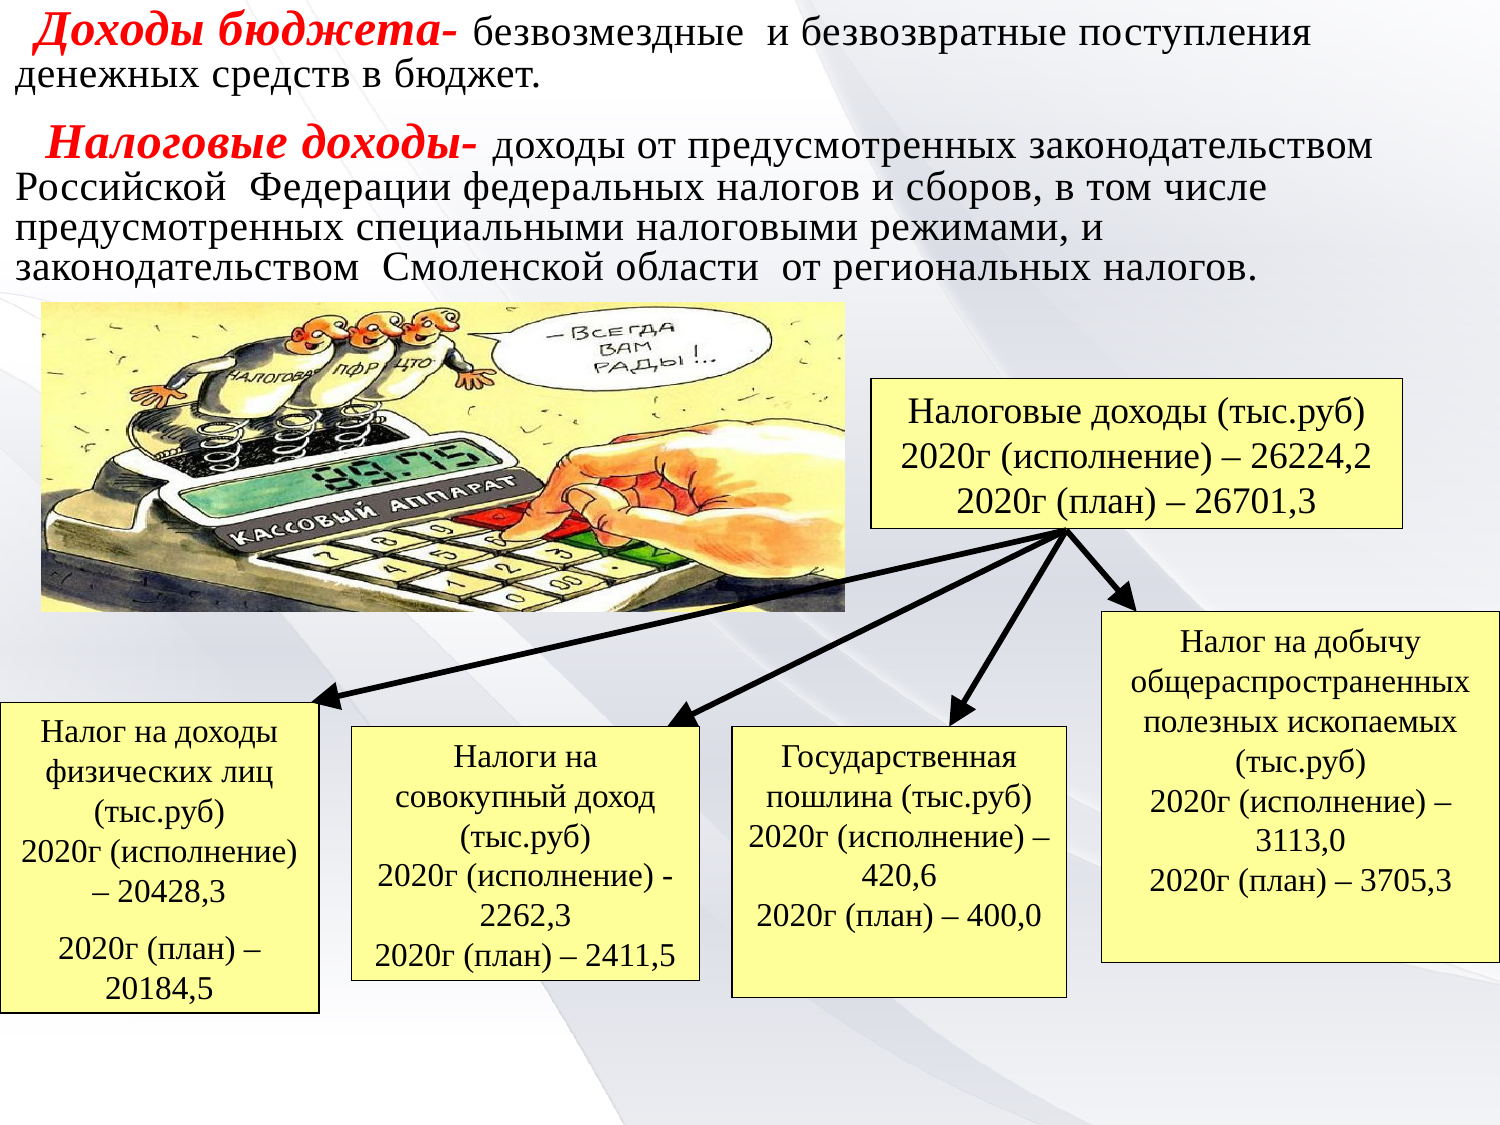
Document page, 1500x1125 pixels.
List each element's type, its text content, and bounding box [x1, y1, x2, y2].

text_box Государственная пошлина (тыс.руб) 2020г (исполнение) – 420,6 2020г (план) – 400,0 [732, 726, 1067, 998]
text_box [310, 624, 656, 708]
picture [0, 0, 1500, 1125]
text_box [949, 530, 1067, 727]
text_box Налог на добычу общераспространенных полезных ископаемых (тыс.руб) 2020г (исполнение) – 3113,0 2020г (план) – 3705,3 [1101, 611, 1500, 963]
text_box [1066, 530, 1137, 612]
text_box Налог на доходы физических лиц (тыс.руб) 2020г (исполнение) – 20428,3 2020г (план) – 20184,5 [0, 702, 319, 1014]
text_box [667, 530, 1065, 727]
list Доходы бюджета- безвозмездные и безвозвратные поступления денежных средств в бюджет. Налоговые доходы- доходы от предусмотренных законодательством Российской Федерации федеральных налогов и сборов, в том числе предусмотренных специальными налоговыми режимами, и законодательством Смоленской области от региональных налогов. [0, 0, 1449, 334]
text_box Налоги на совокупный доход (тыс.руб) 2020г (исполнение) -2262,3 2020г (план) – 2411,5 [351, 726, 700, 981]
text_box Налоговые доходы (тыс.руб) 2020г (исполнение) – 26224,2 2020г (план) – 26701,3 [870, 378, 1403, 529]
